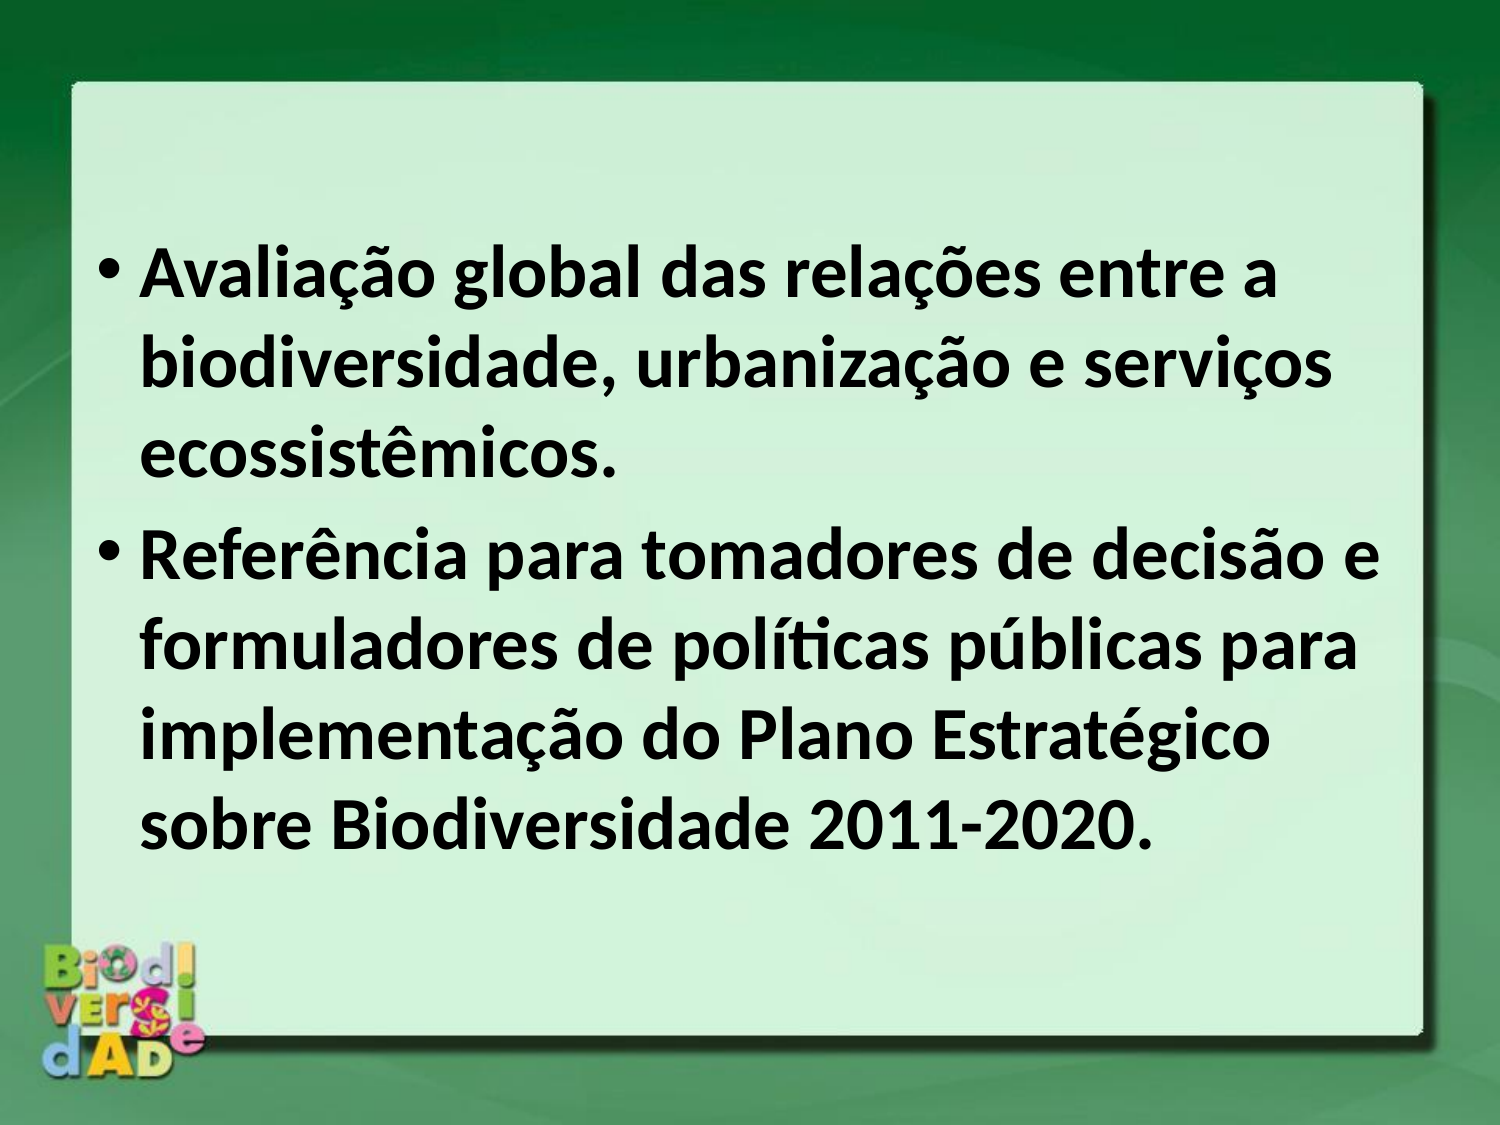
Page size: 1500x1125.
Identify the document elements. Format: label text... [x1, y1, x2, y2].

text_box Avaliação global das relações entre a biodiversidade, urbanização e serviços ecossistêmicos. Referência para tomadores de decisão e formuladores de políticas públicas para implementação do Plano Estratégico sobre Biodiversidade 2011-2020. [81, 214, 1442, 873]
picture [0, 0, 1500, 1125]
